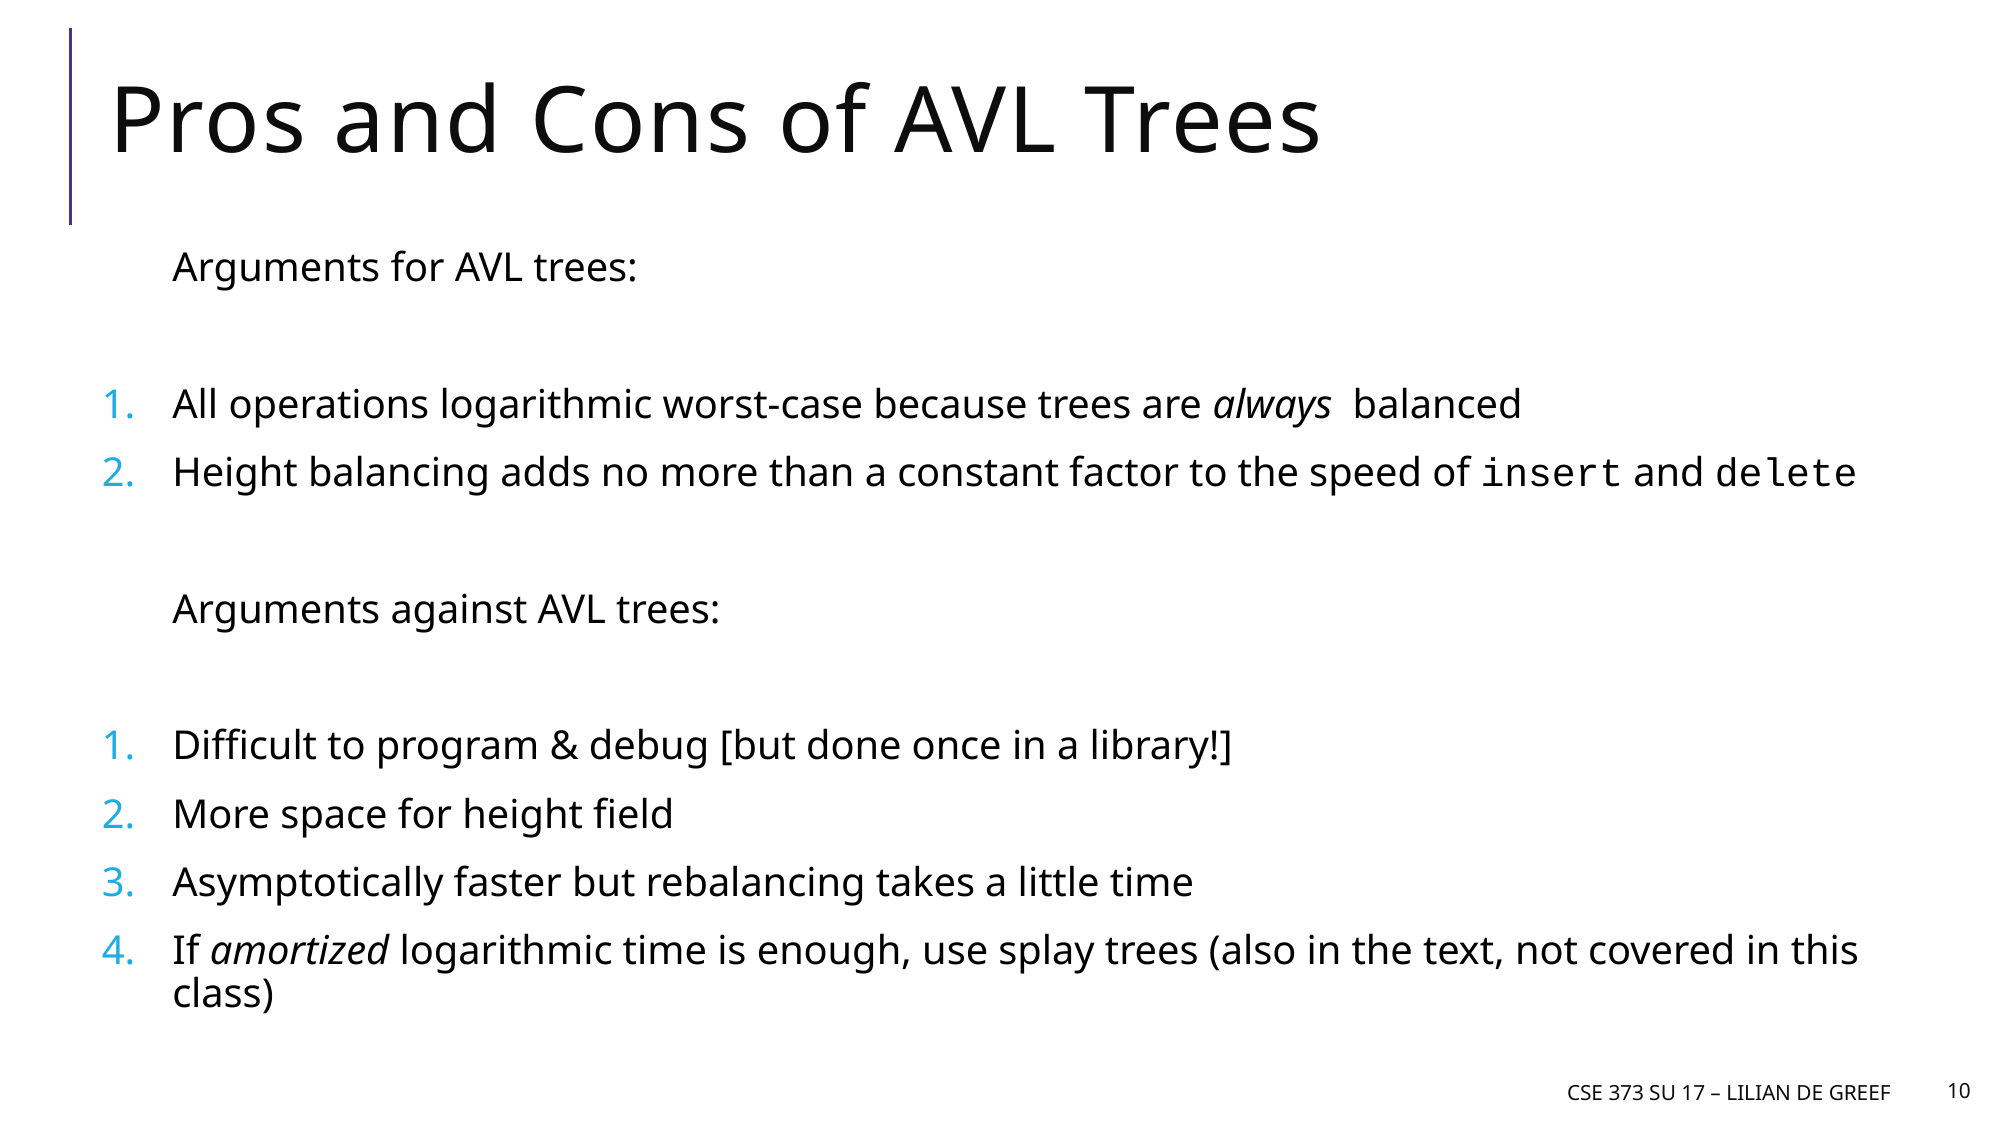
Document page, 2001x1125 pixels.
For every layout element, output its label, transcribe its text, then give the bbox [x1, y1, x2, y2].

title Pros and Cons of AVL Trees [94, 43, 1930, 210]
footer CSE 373 SU 17 – lilian de Greef [937, 1069, 1906, 1115]
list Arguments for AVL trees: All operations logarithmic worst-case because trees are always balanced Height balancing adds no more than a constant factor to the speed of insert and delete Arguments against AVL trees: Difficult to program & debug [but done once in a library!] More space for height field Asymptotically faster but rebalancing takes a little time If amortized logarithmic time is enough, use splay trees (also in the text, not covered in this class) [94, 240, 1930, 1035]
slide_number 10 [1916, 1069, 1986, 1115]
